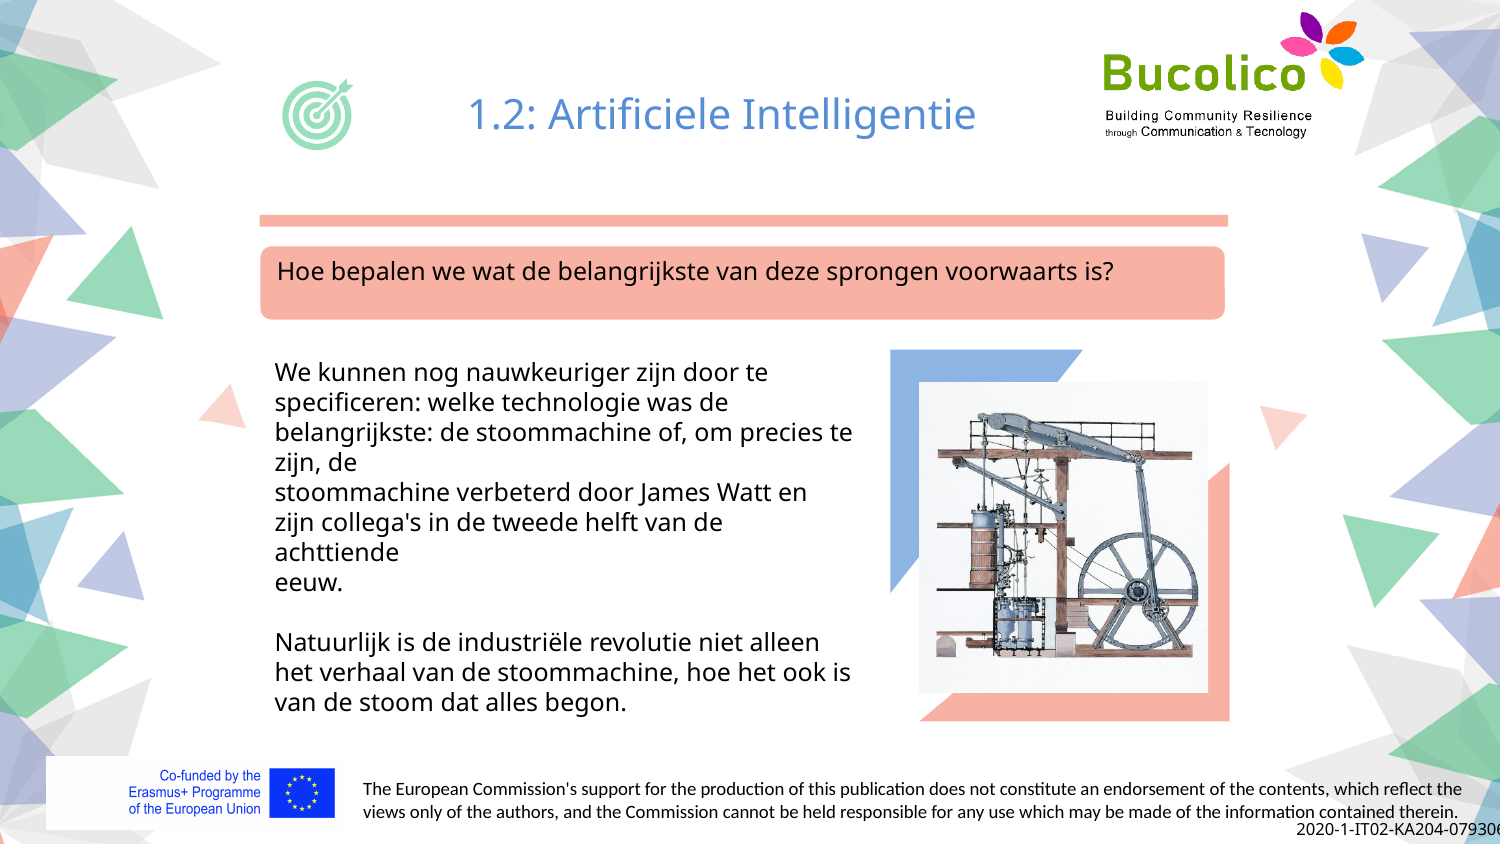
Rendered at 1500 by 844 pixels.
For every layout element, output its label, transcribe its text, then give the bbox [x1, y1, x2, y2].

text_box The European Commission's support for the production of this publication does not constitute an endorsement of the contents, which reflect the views only of the authors, and the Commission cannot be held responsible for any use which may be made of the information contained therein. [348, 769, 1486, 830]
text_box We kunnen nog nauwkeuriger zijn door te specificeren: welke technologie was de belangrijkste: de stoommachine of, om precies te zijn, de stoommachine verbeterd door James Watt en zijn collega's in de tweede helft van de achttiende eeuw. Natuurlijk is de industriële revolutie niet alleen het verhaal van de stoommachine, hoe het ook is van de stoom dat alles begon. [259, 349, 869, 724]
text_box [280, 76, 356, 153]
picture [0, 0, 1500, 844]
text_box Hoe bepalen we wat de belangrijkste van deze sprongen voorwaarts is? [256, 242, 1229, 324]
text_box [258, 213, 1230, 229]
text_box [919, 462, 1230, 722]
list 1.2: Artificiele Intelligentie [410, 65, 1034, 161]
text_box [890, 349, 1084, 594]
